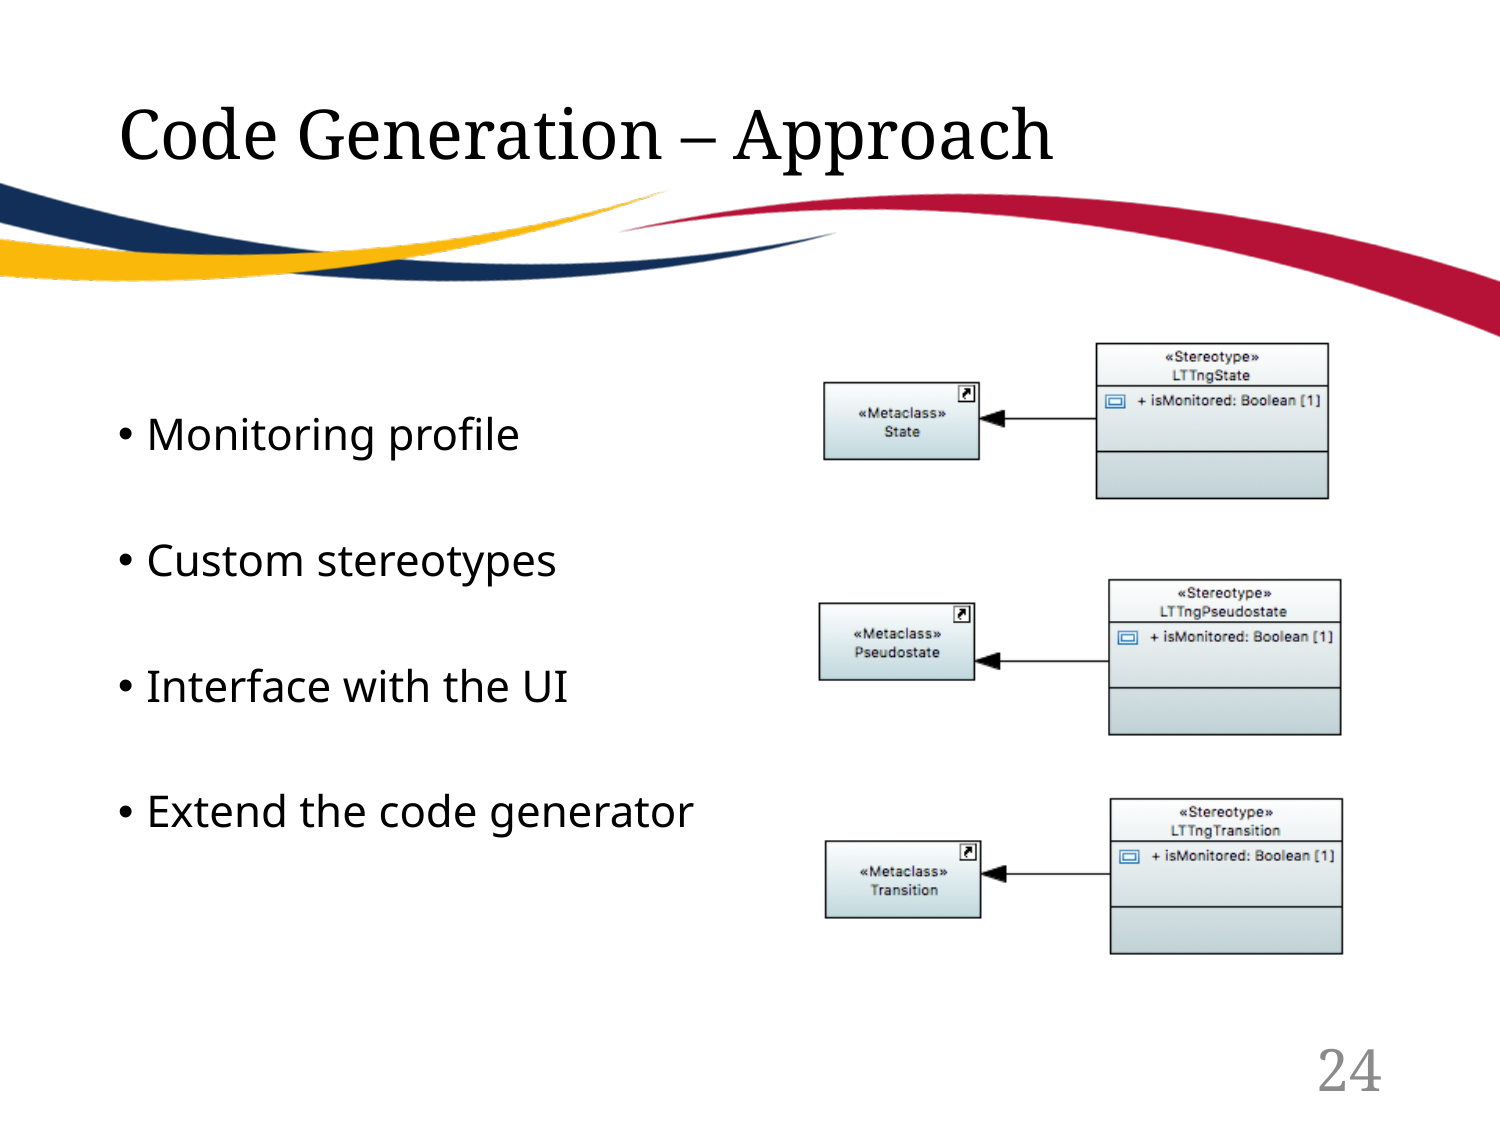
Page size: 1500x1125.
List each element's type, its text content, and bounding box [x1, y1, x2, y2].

slide_number 24 [1059, 1042, 1397, 1103]
picture [0, 0, 1500, 960]
list Monitoring profile Custom stereotypes Interface with the UI Extend the code generator [103, 299, 741, 1014]
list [797, 329, 1359, 983]
title Code Generation – Approach [103, 47, 1397, 227]
